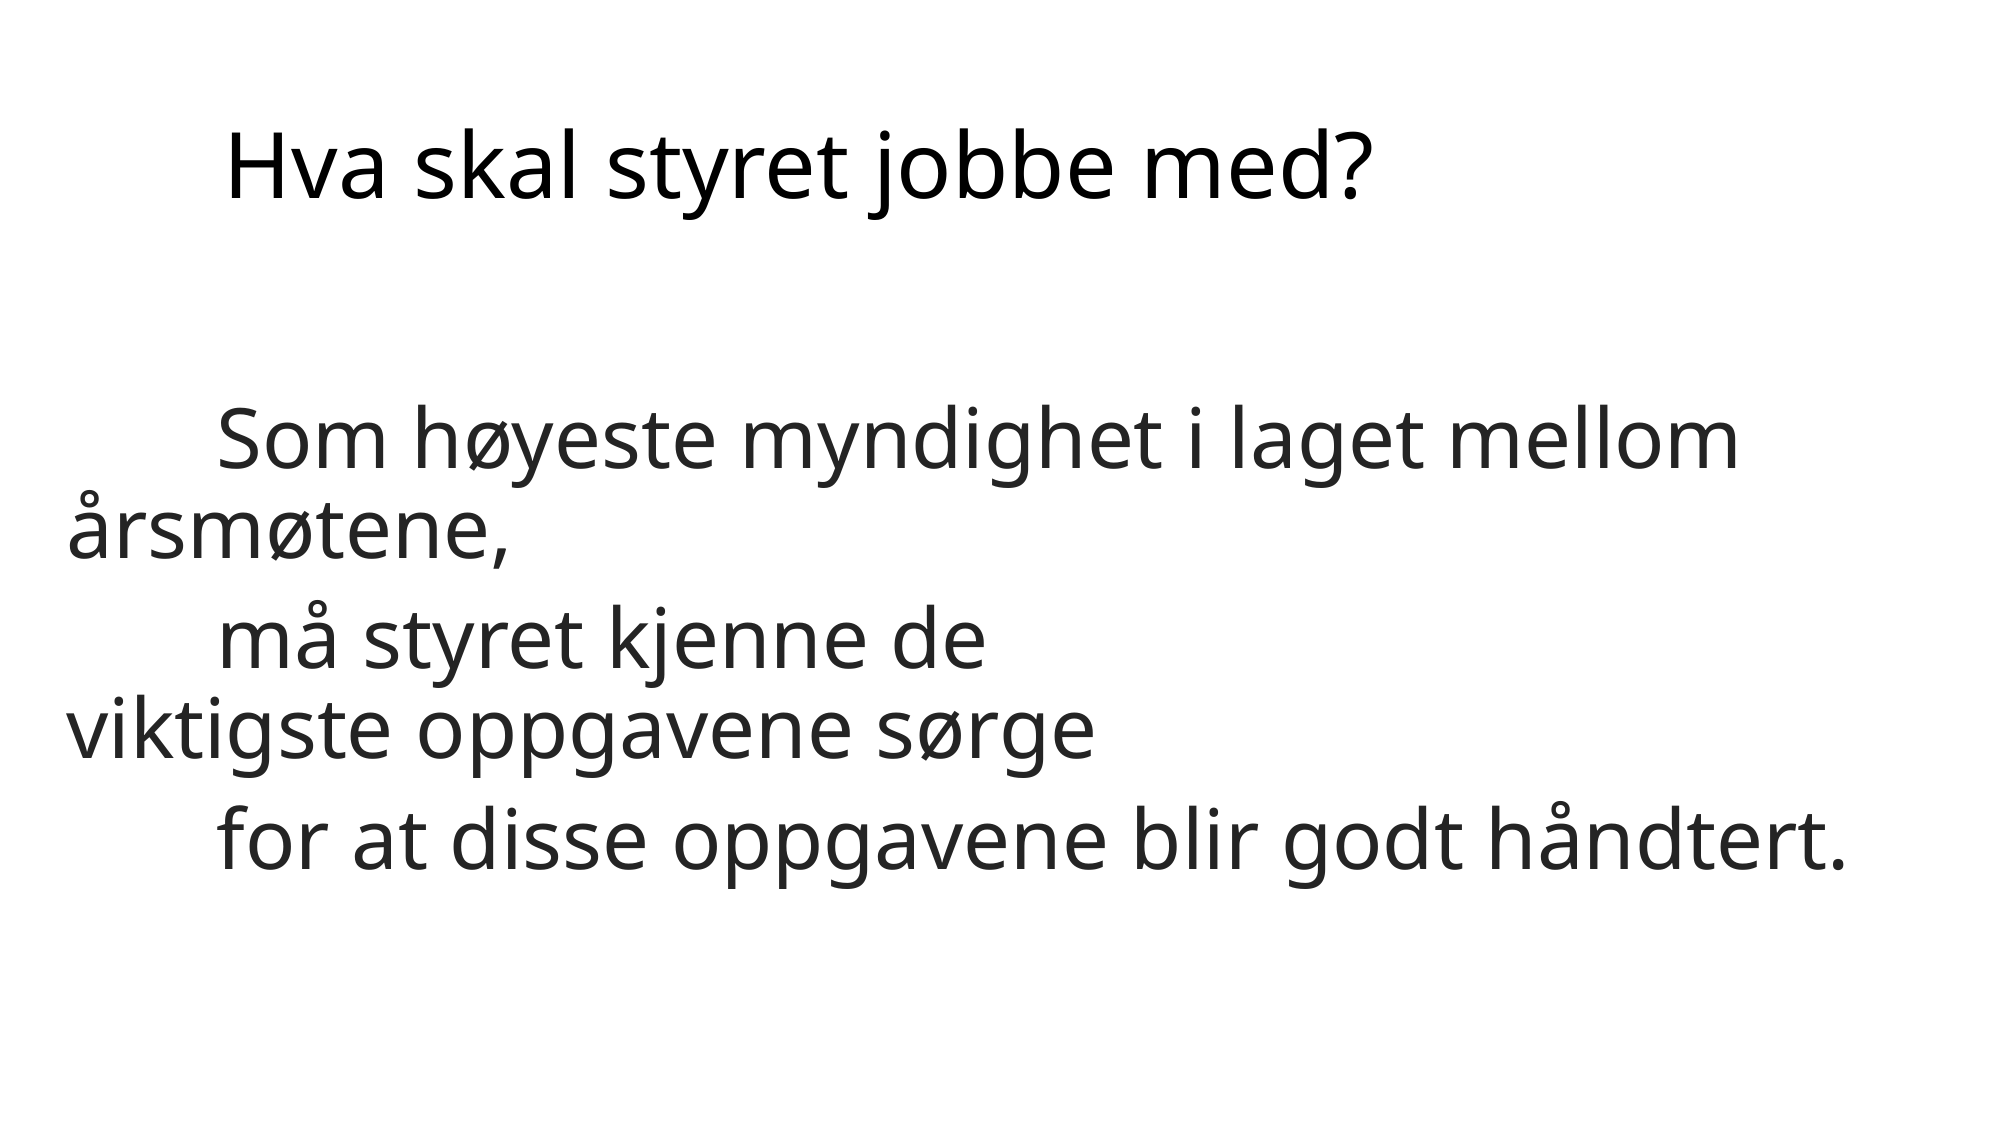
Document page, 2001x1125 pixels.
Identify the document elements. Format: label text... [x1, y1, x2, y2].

list Som høyeste myndighet i laget mellom årsmøtene, må styret kjenne de viktigste oppgavene sørge for at disse oppgavene blir godt håndtert. [51, 389, 2000, 1014]
title Hva skal styret jobbe med? [137, 59, 1863, 278]
